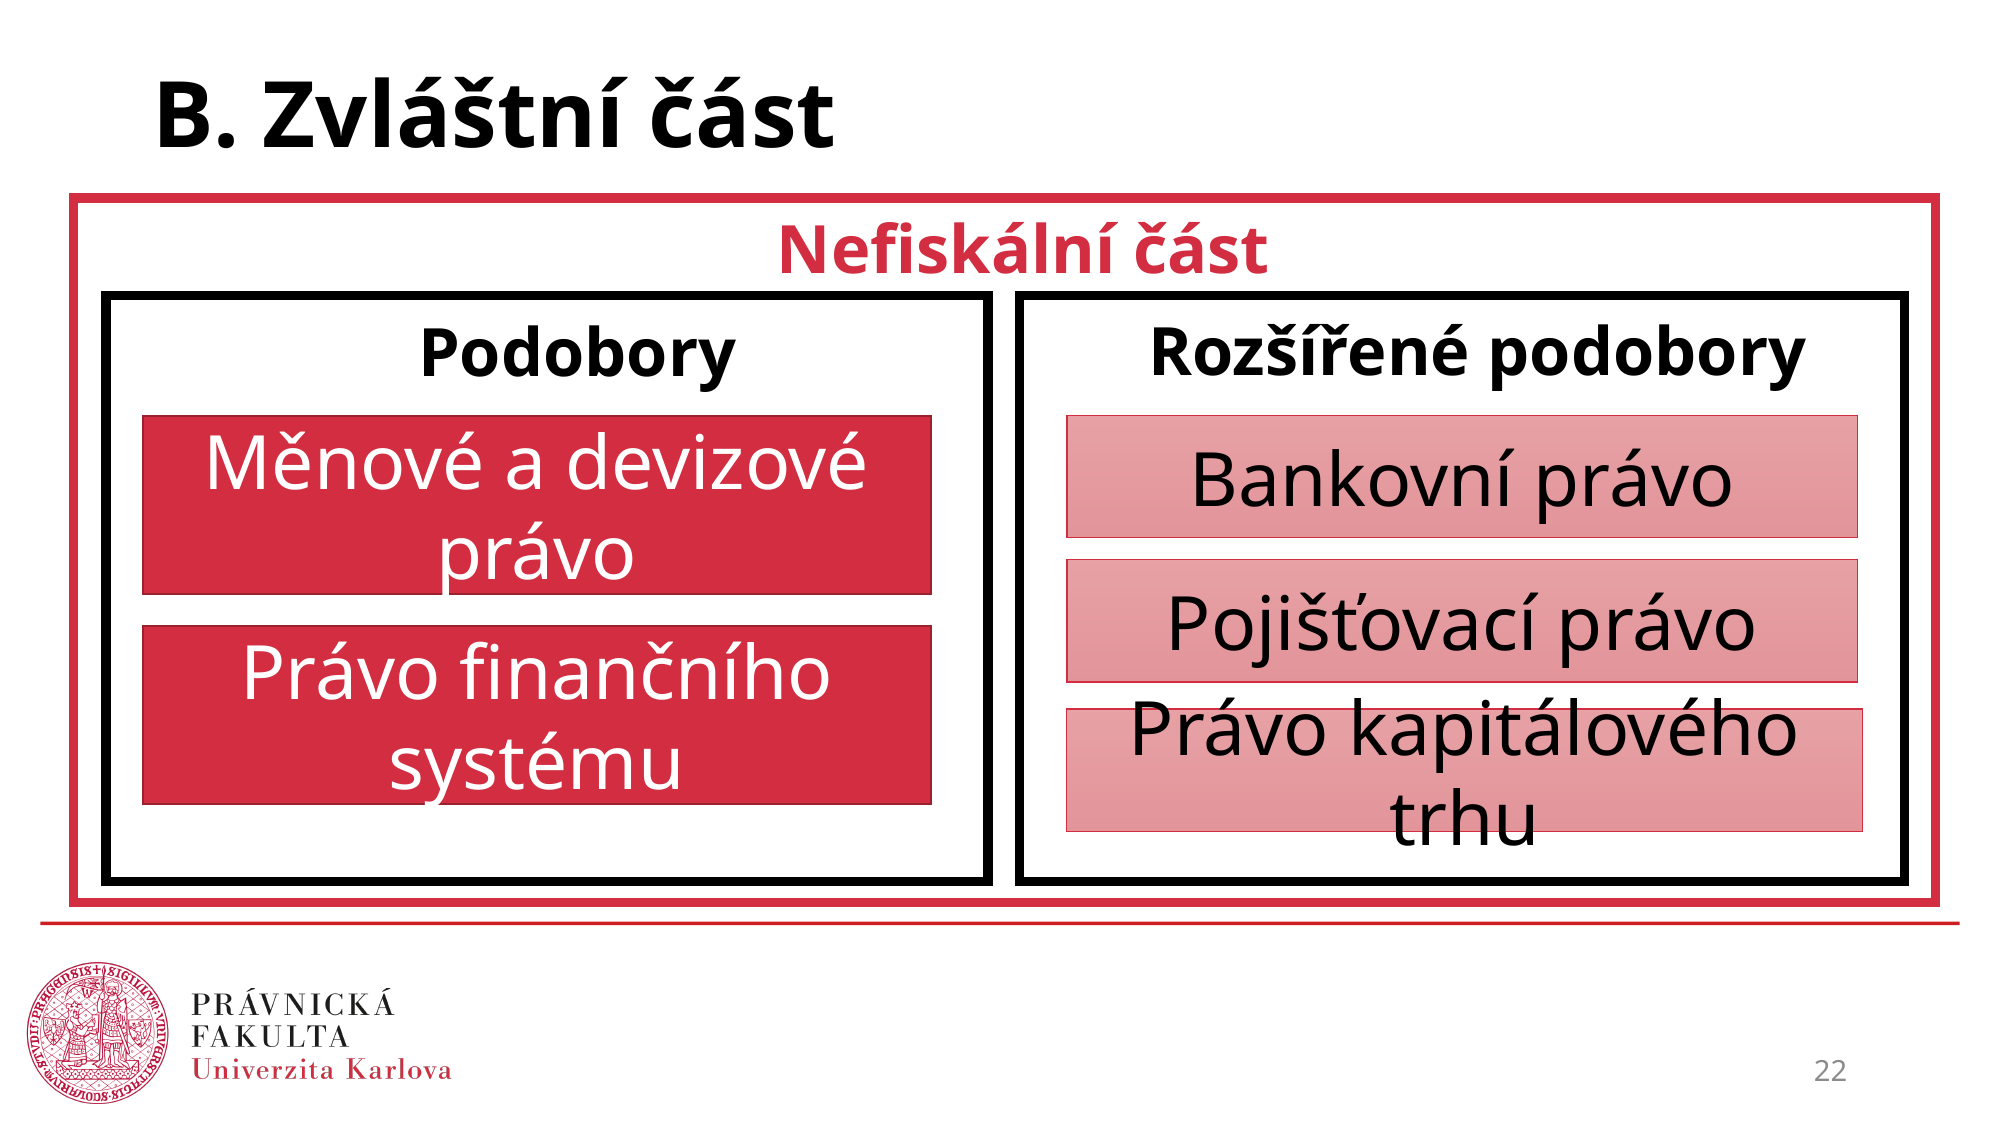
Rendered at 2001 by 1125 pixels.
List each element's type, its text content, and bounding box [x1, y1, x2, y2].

text_box [1018, 295, 1906, 882]
title B. Zvláštní část [137, 2, 1863, 220]
text_box [105, 295, 989, 882]
text_box Rozšířené podobory [1066, 301, 1888, 397]
text_box Nefiskální část [168, 199, 1879, 295]
picture [26, 962, 452, 1104]
text_box [72, 197, 1937, 904]
text_box Bankovní právo [1066, 415, 1858, 538]
text_box Právo kapitálového trhu [1066, 708, 1863, 832]
slide_number 22 [1412, 1042, 1863, 1103]
text_box Podobory [167, 302, 988, 397]
text_box Měnové a devizové právo [142, 415, 932, 595]
text_box Právo finančního systému [142, 625, 932, 805]
text_box Pojišťovací právo [1066, 559, 1858, 683]
